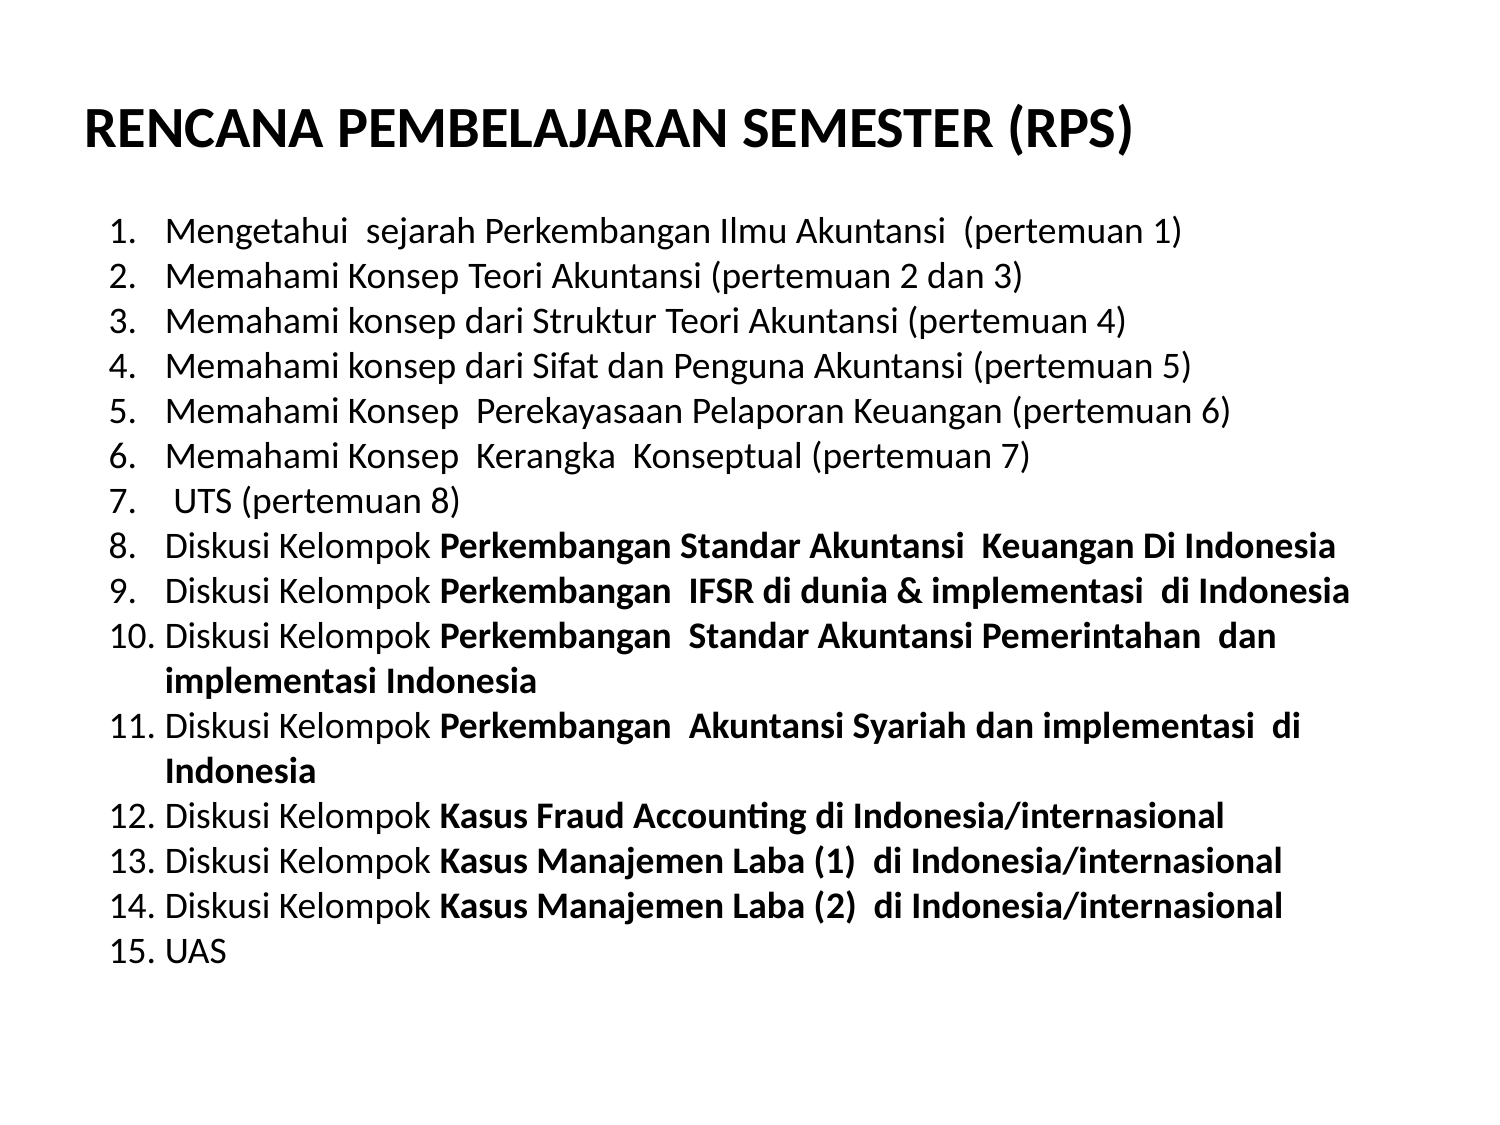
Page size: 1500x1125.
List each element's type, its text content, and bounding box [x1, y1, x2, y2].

text_box Mengetahui sejarah Perkembangan Ilmu Akuntansi (pertemuan 1) Memahami Konsep Teori Akuntansi (pertemuan 2 dan 3) Memahami konsep dari Struktur Teori Akuntansi (pertemuan 4) Memahami konsep dari Sifat dan Penguna Akuntansi (pertemuan 5) Memahami Konsep Perekayasaan Pelaporan Keuangan (pertemuan 6) Memahami Konsep Kerangka Konseptual (pertemuan 7) UTS (pertemuan 8) Diskusi Kelompok Perkembangan Standar Akuntansi Keuangan Di Indonesia Diskusi Kelompok Perkembangan IFSR di dunia & implementasi di Indonesia Diskusi Kelompok Perkembangan Standar Akuntansi Pemerintahan dan implementasi Indonesia Diskusi Kelompok Perkembangan Akuntansi Syariah dan implementasi di Indonesia Diskusi Kelompok Kasus Fraud Accounting di Indonesia/internasional Diskusi Kelompok Kasus Manajemen Laba (1) di Indonesia/internasional Diskusi Kelompok Kasus Manajemen Laba (2) di Indonesia/internasional UAS [93, 199, 1395, 1024]
text_box RENCANA PEMBELAJARAN SEMESTER (RPS) [70, 82, 1313, 167]
